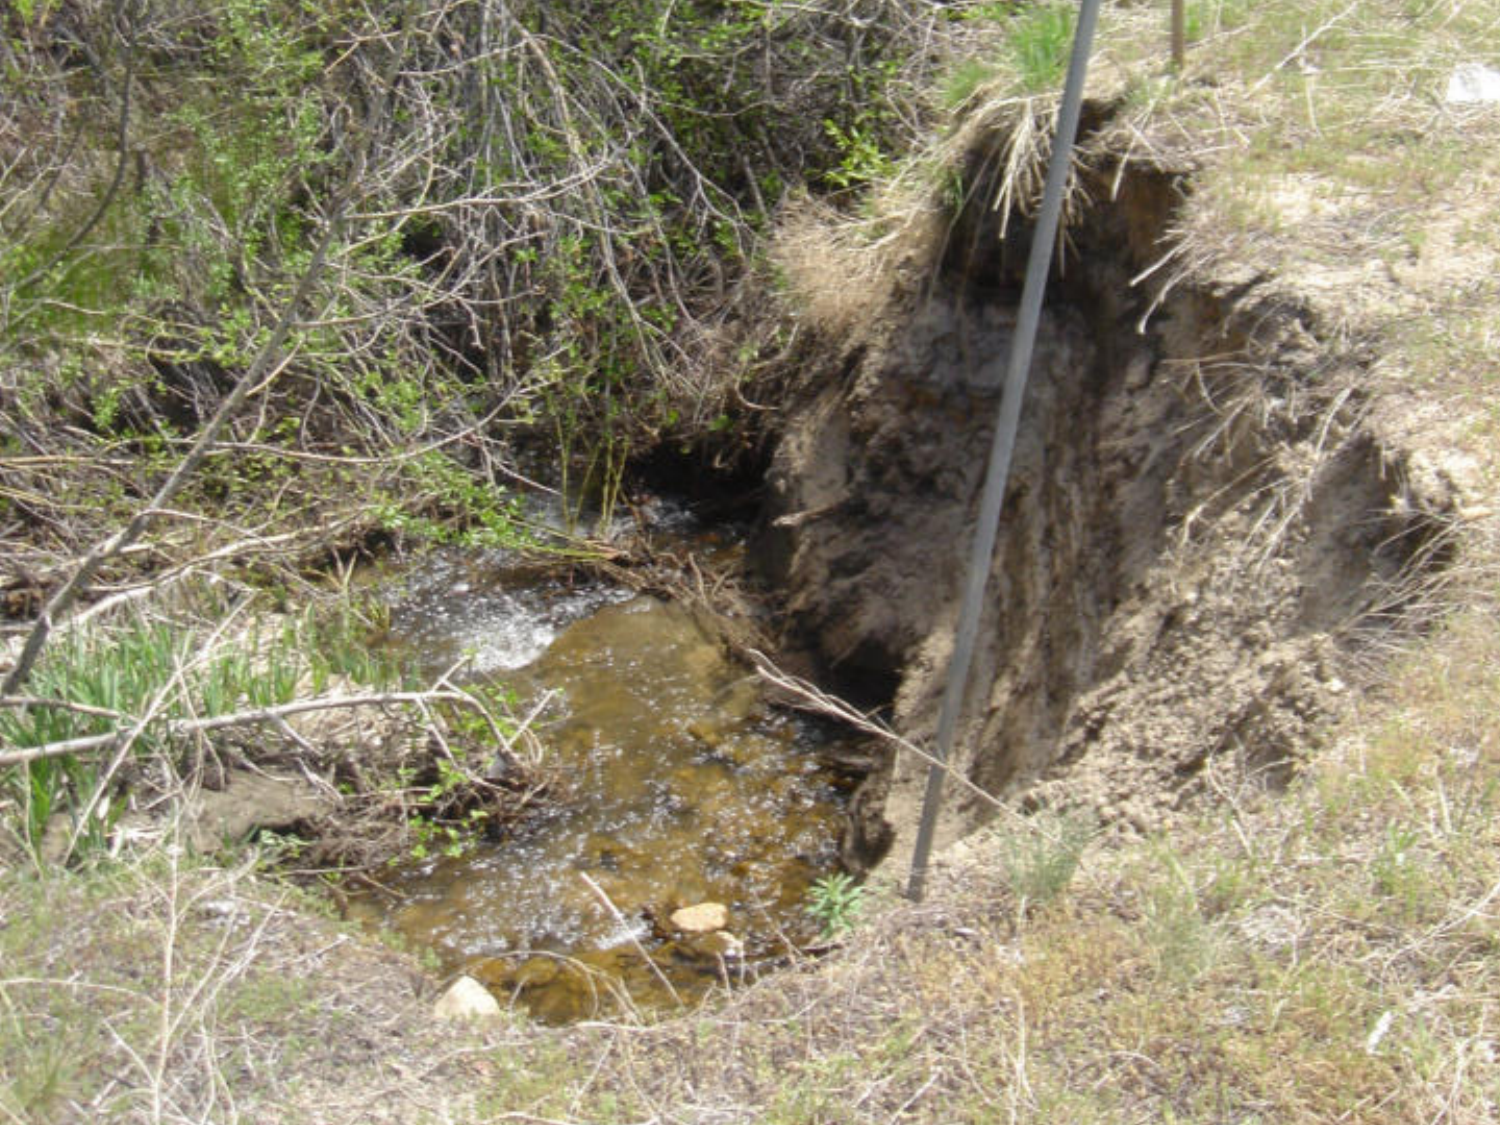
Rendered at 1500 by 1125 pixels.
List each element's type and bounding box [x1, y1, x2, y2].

list [0, 0, 1500, 1125]
